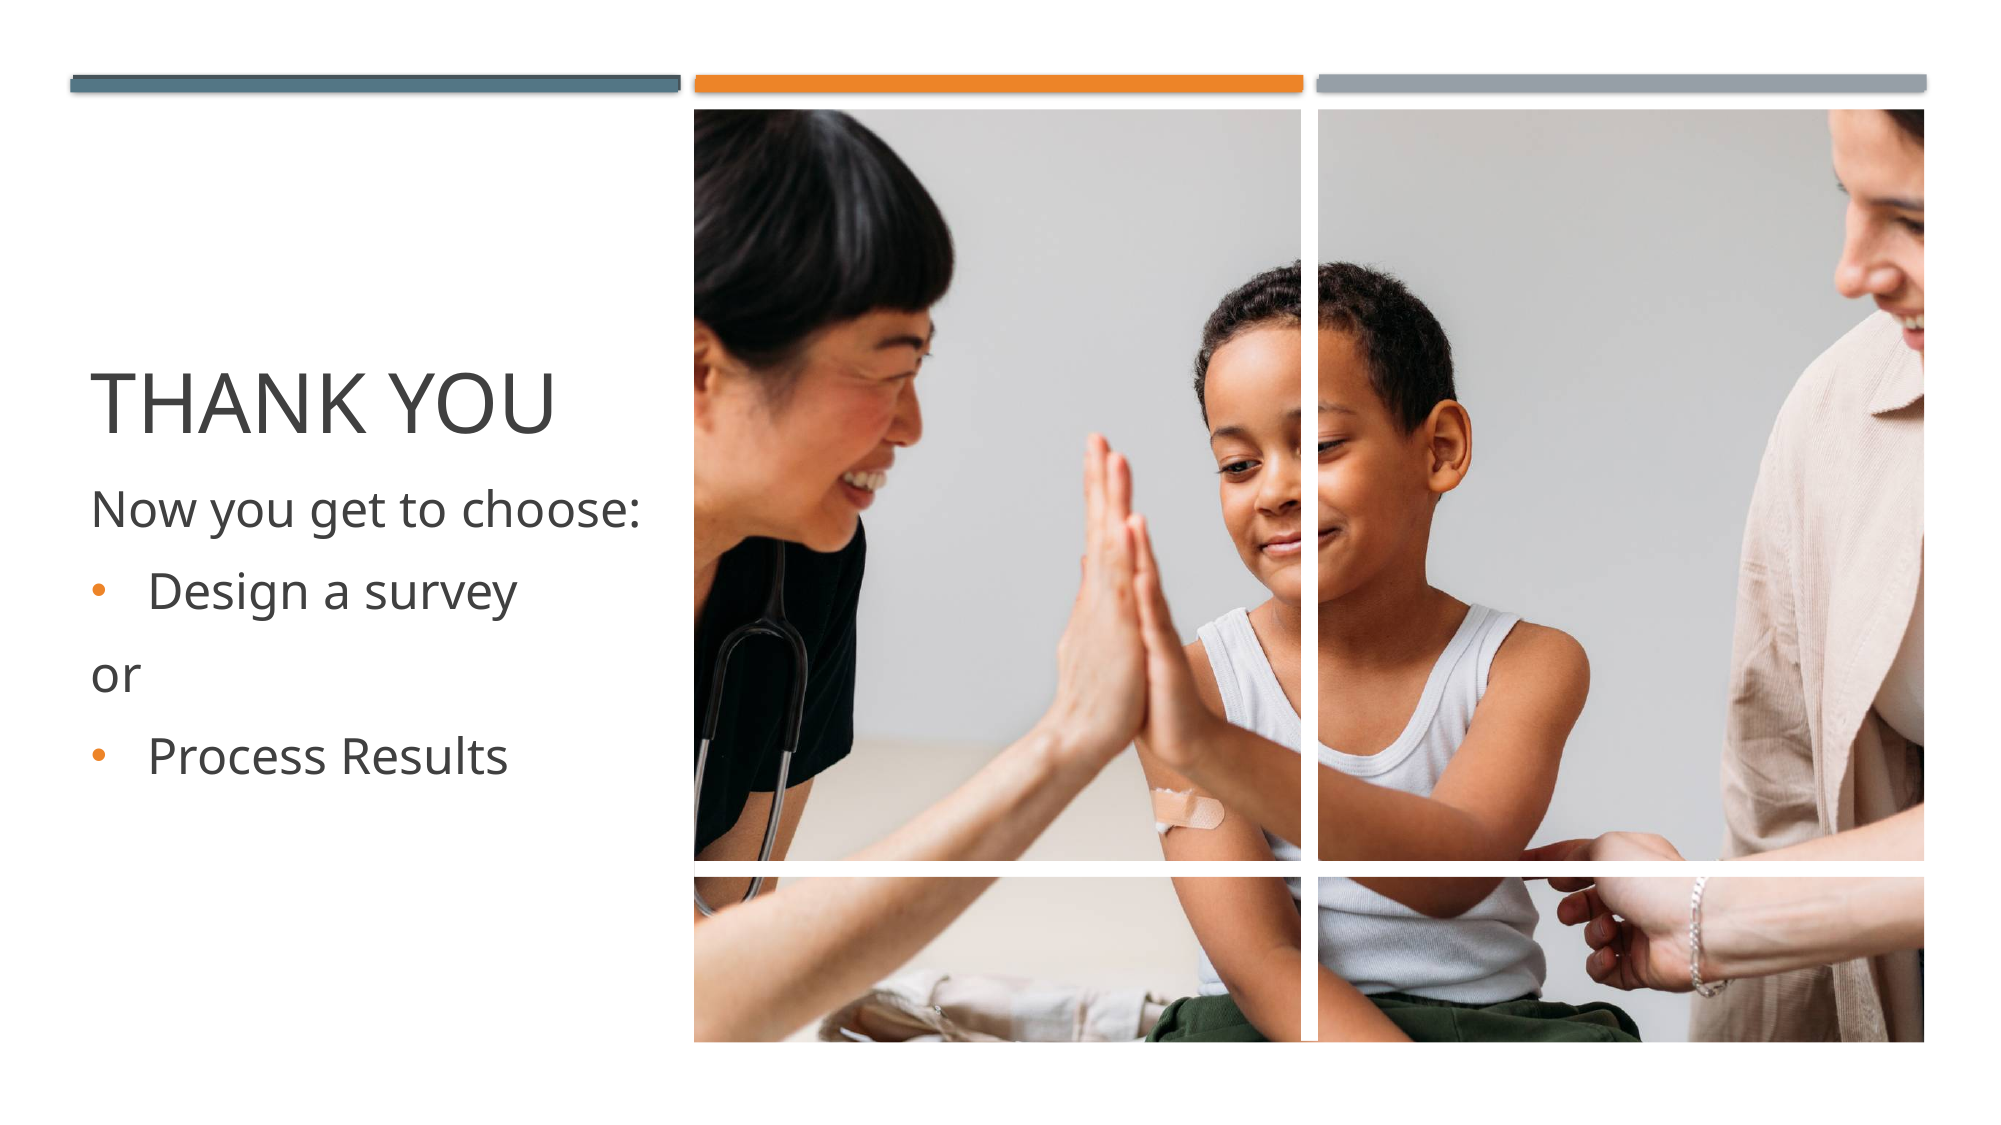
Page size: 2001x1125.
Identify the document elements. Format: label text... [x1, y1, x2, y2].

picture [693, 108, 1925, 1043]
list Now you get to choose: Design a survey or Process Results [75, 469, 679, 1043]
title Thank you [75, 109, 679, 459]
